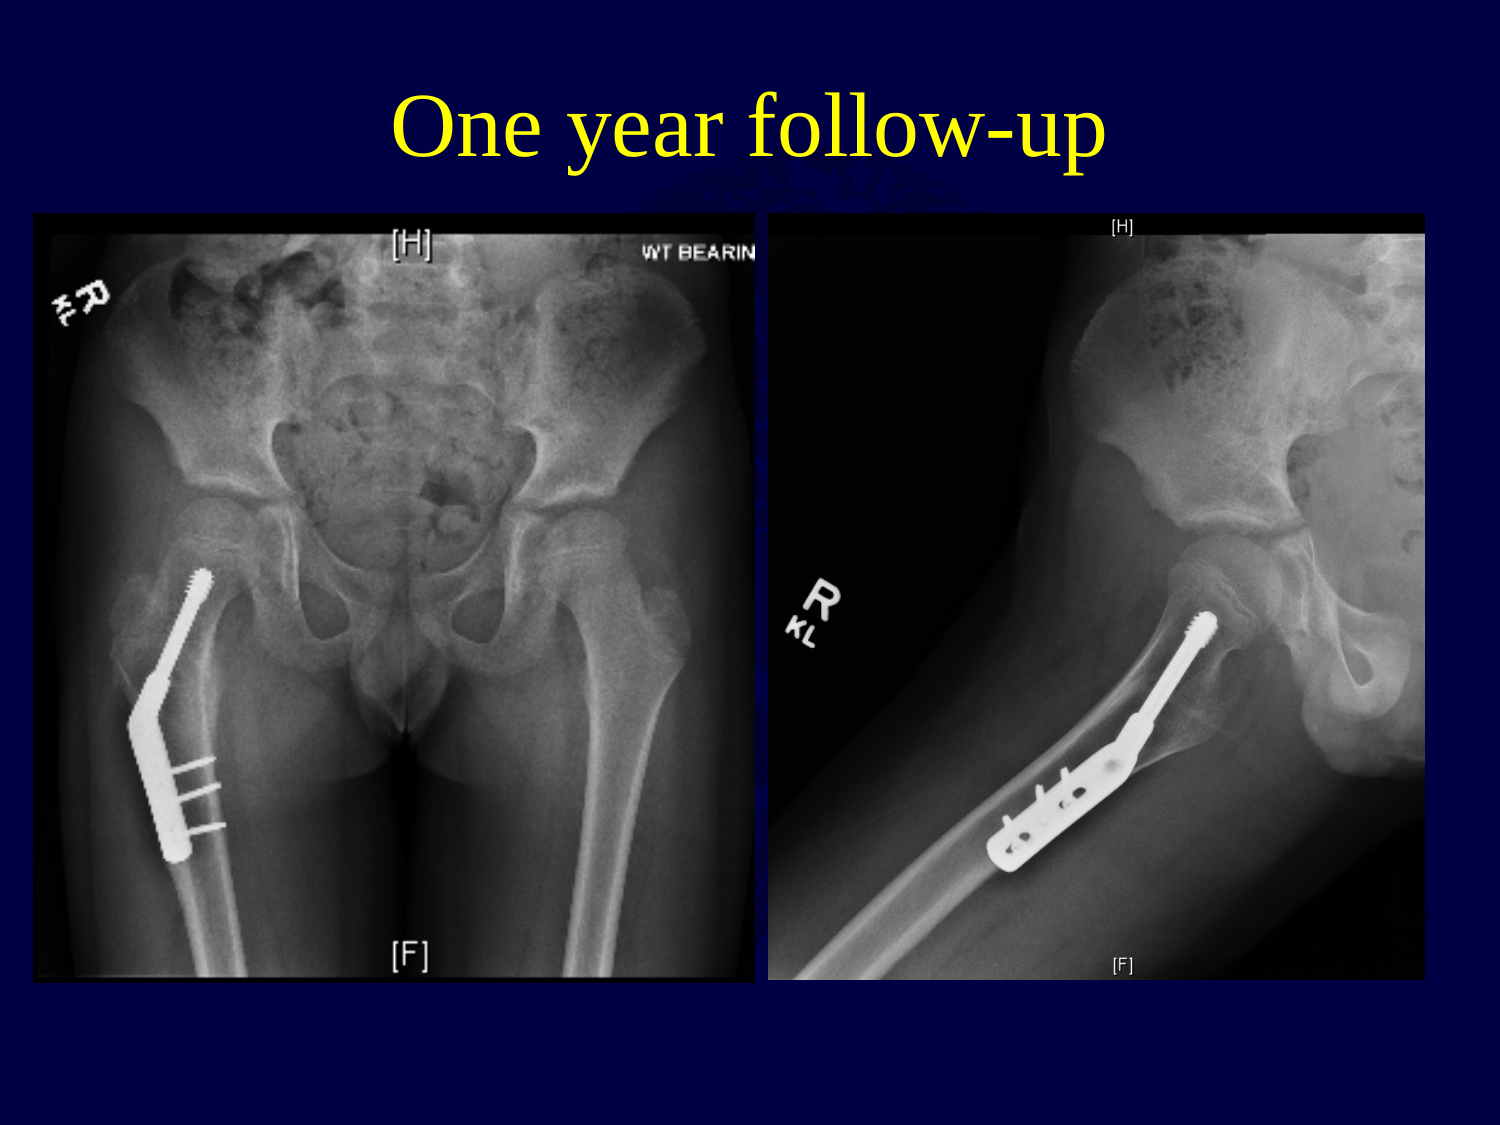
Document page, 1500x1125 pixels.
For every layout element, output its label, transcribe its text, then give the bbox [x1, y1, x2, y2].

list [32, 213, 755, 984]
title One year follow-up [74, 26, 1426, 215]
picture [0, 0, 1500, 1125]
